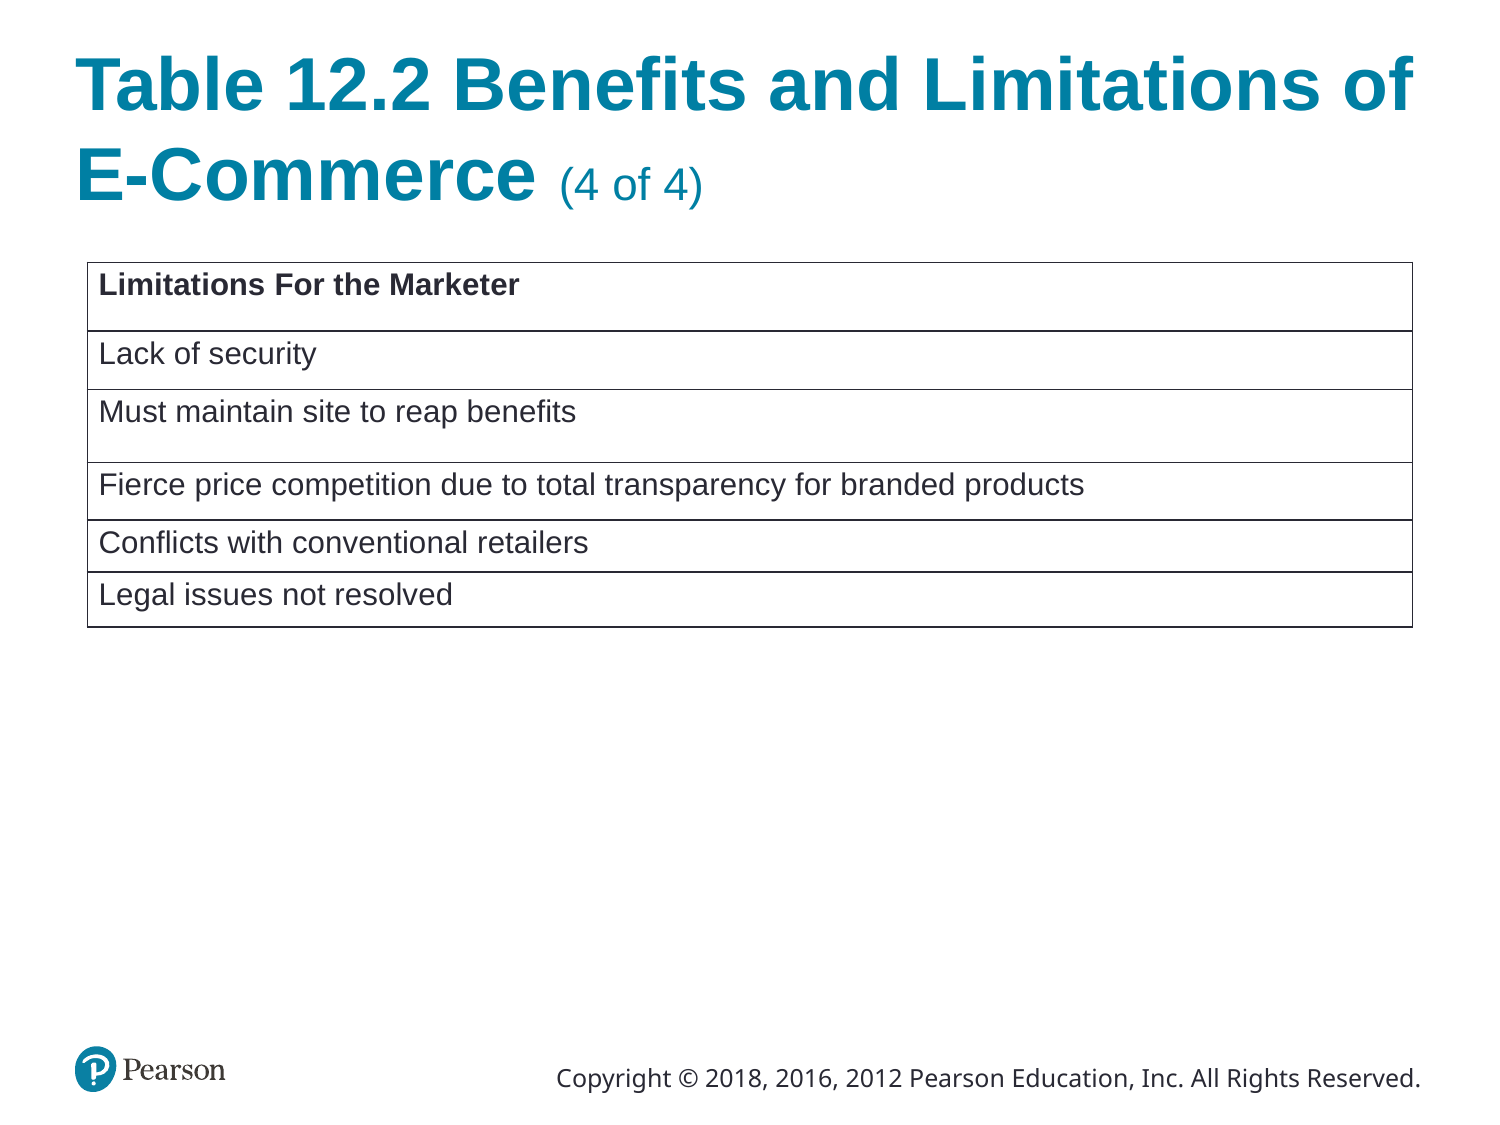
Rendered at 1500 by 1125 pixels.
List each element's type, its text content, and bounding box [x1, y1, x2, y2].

table_header Limitations For the Marketer [88, 263, 1412, 330]
table_cell Must maintain site to reap benefits [88, 390, 1412, 462]
table_cell Legal issues not resolved [88, 573, 1412, 626]
table_cell Conflicts with conventional retailers [88, 521, 1412, 571]
table_cell Fierce price competition due to total transparency for branded products [88, 463, 1412, 519]
table_cell Lack of security [88, 332, 1412, 389]
title Table 12.2 Benefits and Limitations of E-Commerce (4 of 4) [75, 35, 1425, 213]
